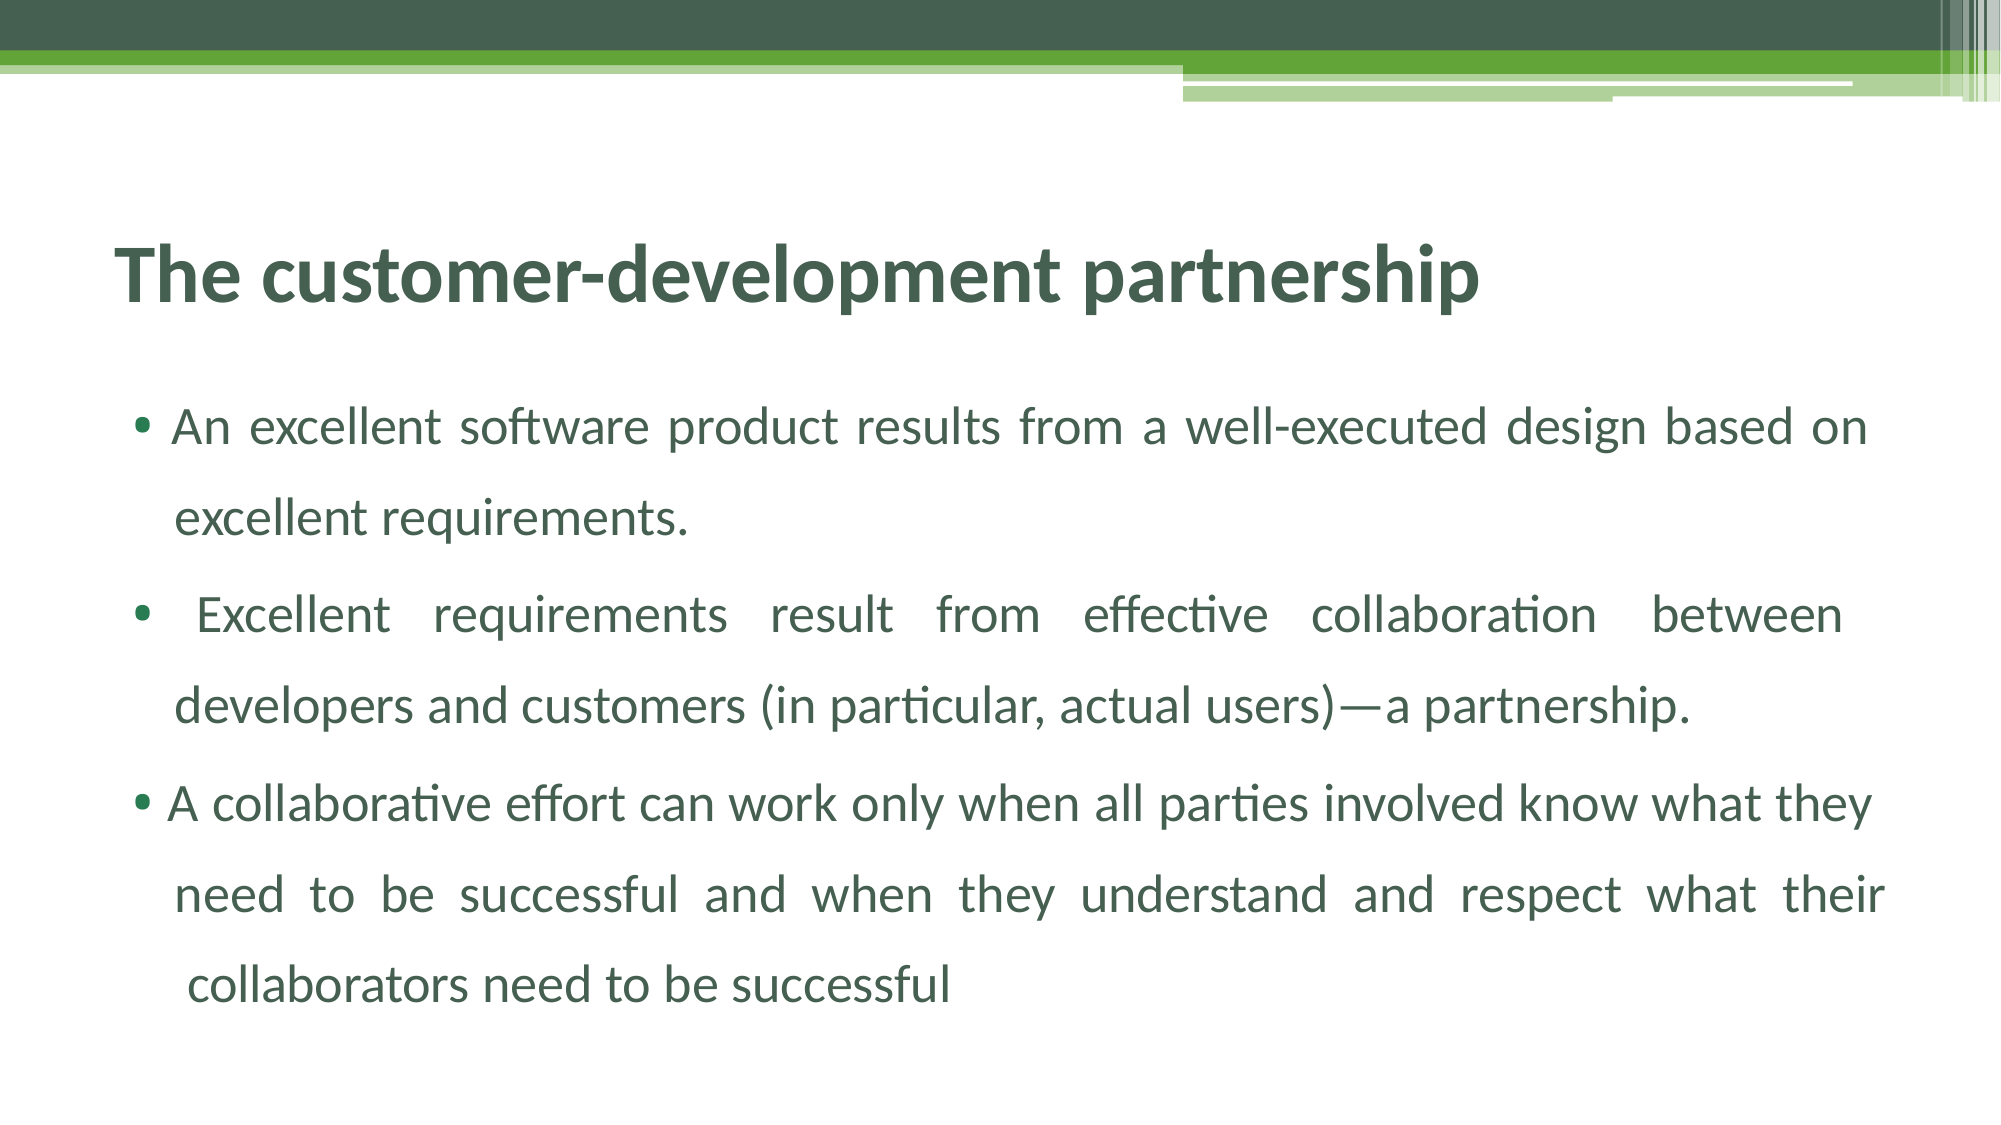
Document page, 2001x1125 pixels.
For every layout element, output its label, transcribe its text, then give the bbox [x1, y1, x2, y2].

title The customer-development partnership [112, 217, 1495, 408]
text_box • An excellent software product results from a well-executed design based on excellent requirements. • Excellent requirements result from effective collaboration between developers and customers (in particular, actual users)—a partnership. • A collaborative effort can work only when all parties involved know what they need to be successful and when they understand and respect what their collaborators need to be successful [130, 362, 1888, 1014]
